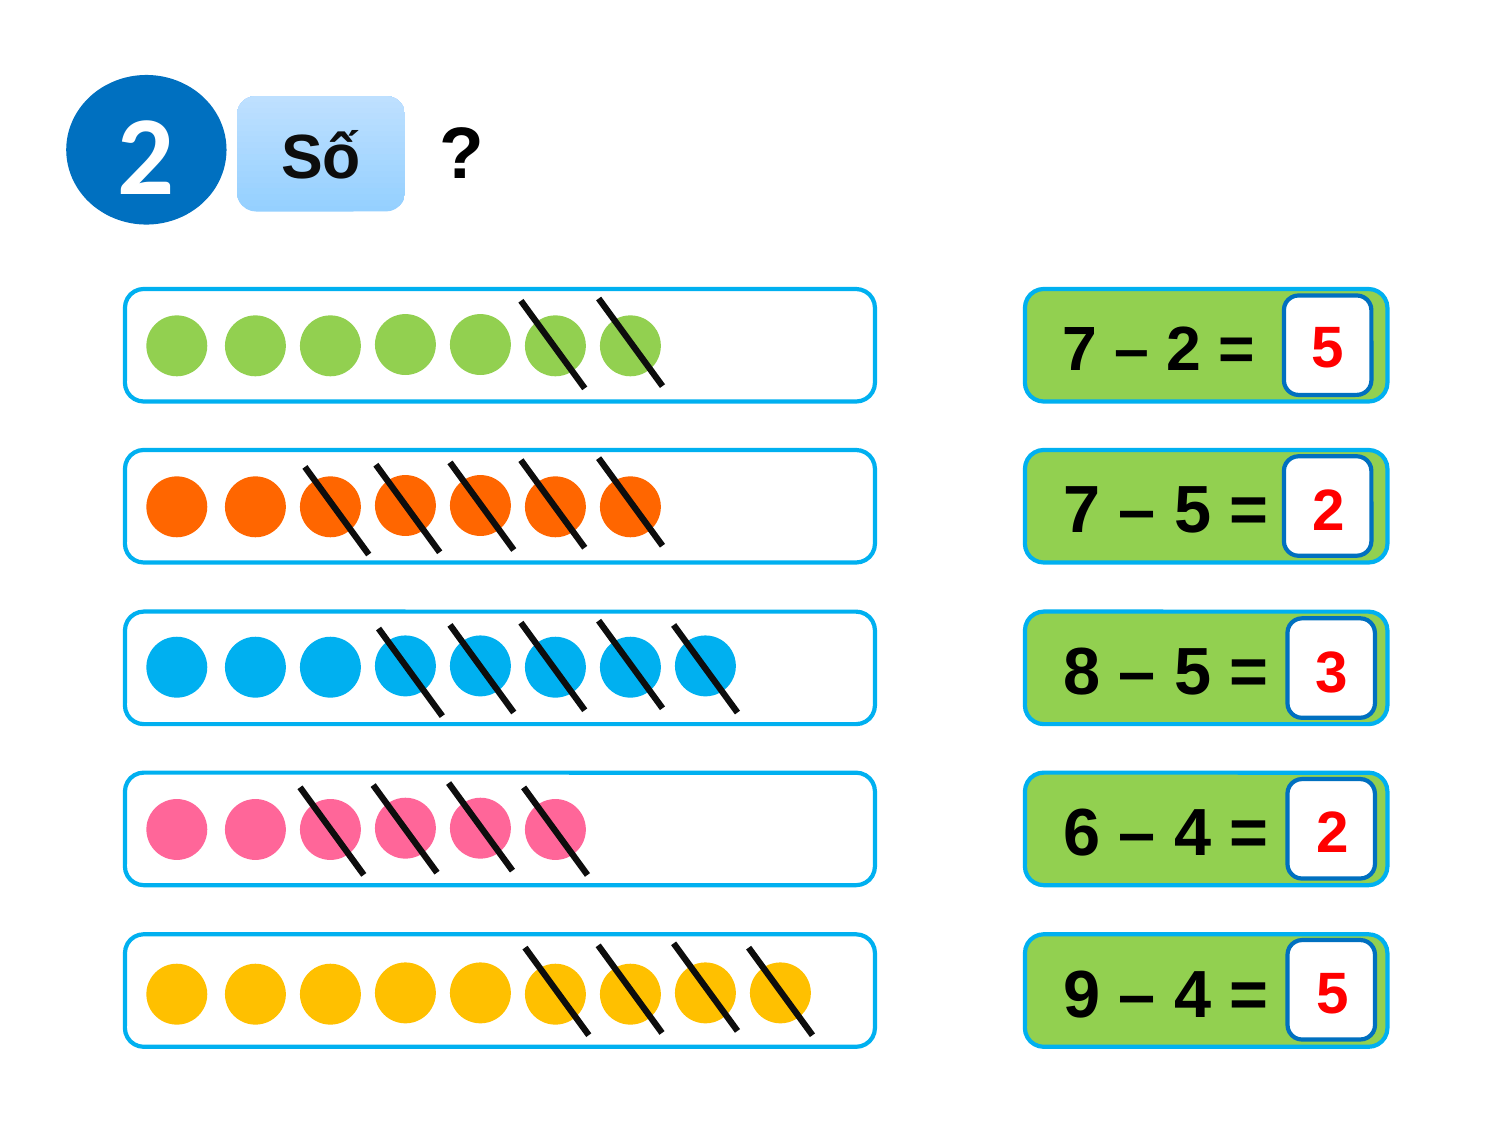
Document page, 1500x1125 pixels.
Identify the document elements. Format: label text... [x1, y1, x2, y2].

text_box Số [234, 93, 408, 214]
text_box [1024, 772, 1388, 886]
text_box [124, 288, 876, 402]
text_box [124, 611, 876, 725]
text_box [448, 782, 513, 871]
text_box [375, 464, 440, 553]
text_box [520, 300, 586, 389]
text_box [1024, 449, 1388, 563]
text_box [520, 622, 586, 711]
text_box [524, 947, 590, 1036]
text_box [673, 624, 738, 713]
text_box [124, 934, 876, 1048]
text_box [520, 459, 586, 549]
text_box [598, 620, 663, 709]
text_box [748, 947, 813, 1036]
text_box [124, 449, 876, 563]
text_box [523, 787, 588, 876]
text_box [673, 943, 738, 1032]
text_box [598, 298, 663, 387]
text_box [1024, 611, 1388, 725]
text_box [299, 787, 365, 876]
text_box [597, 945, 663, 1034]
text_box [1024, 288, 1388, 402]
text_box 2 [64, 72, 229, 227]
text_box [1024, 934, 1388, 1048]
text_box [372, 784, 438, 873]
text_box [304, 466, 370, 555]
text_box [598, 457, 663, 546]
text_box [449, 462, 515, 551]
text_box ? [424, 97, 500, 201]
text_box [449, 624, 515, 713]
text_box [378, 628, 443, 717]
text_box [124, 772, 876, 886]
